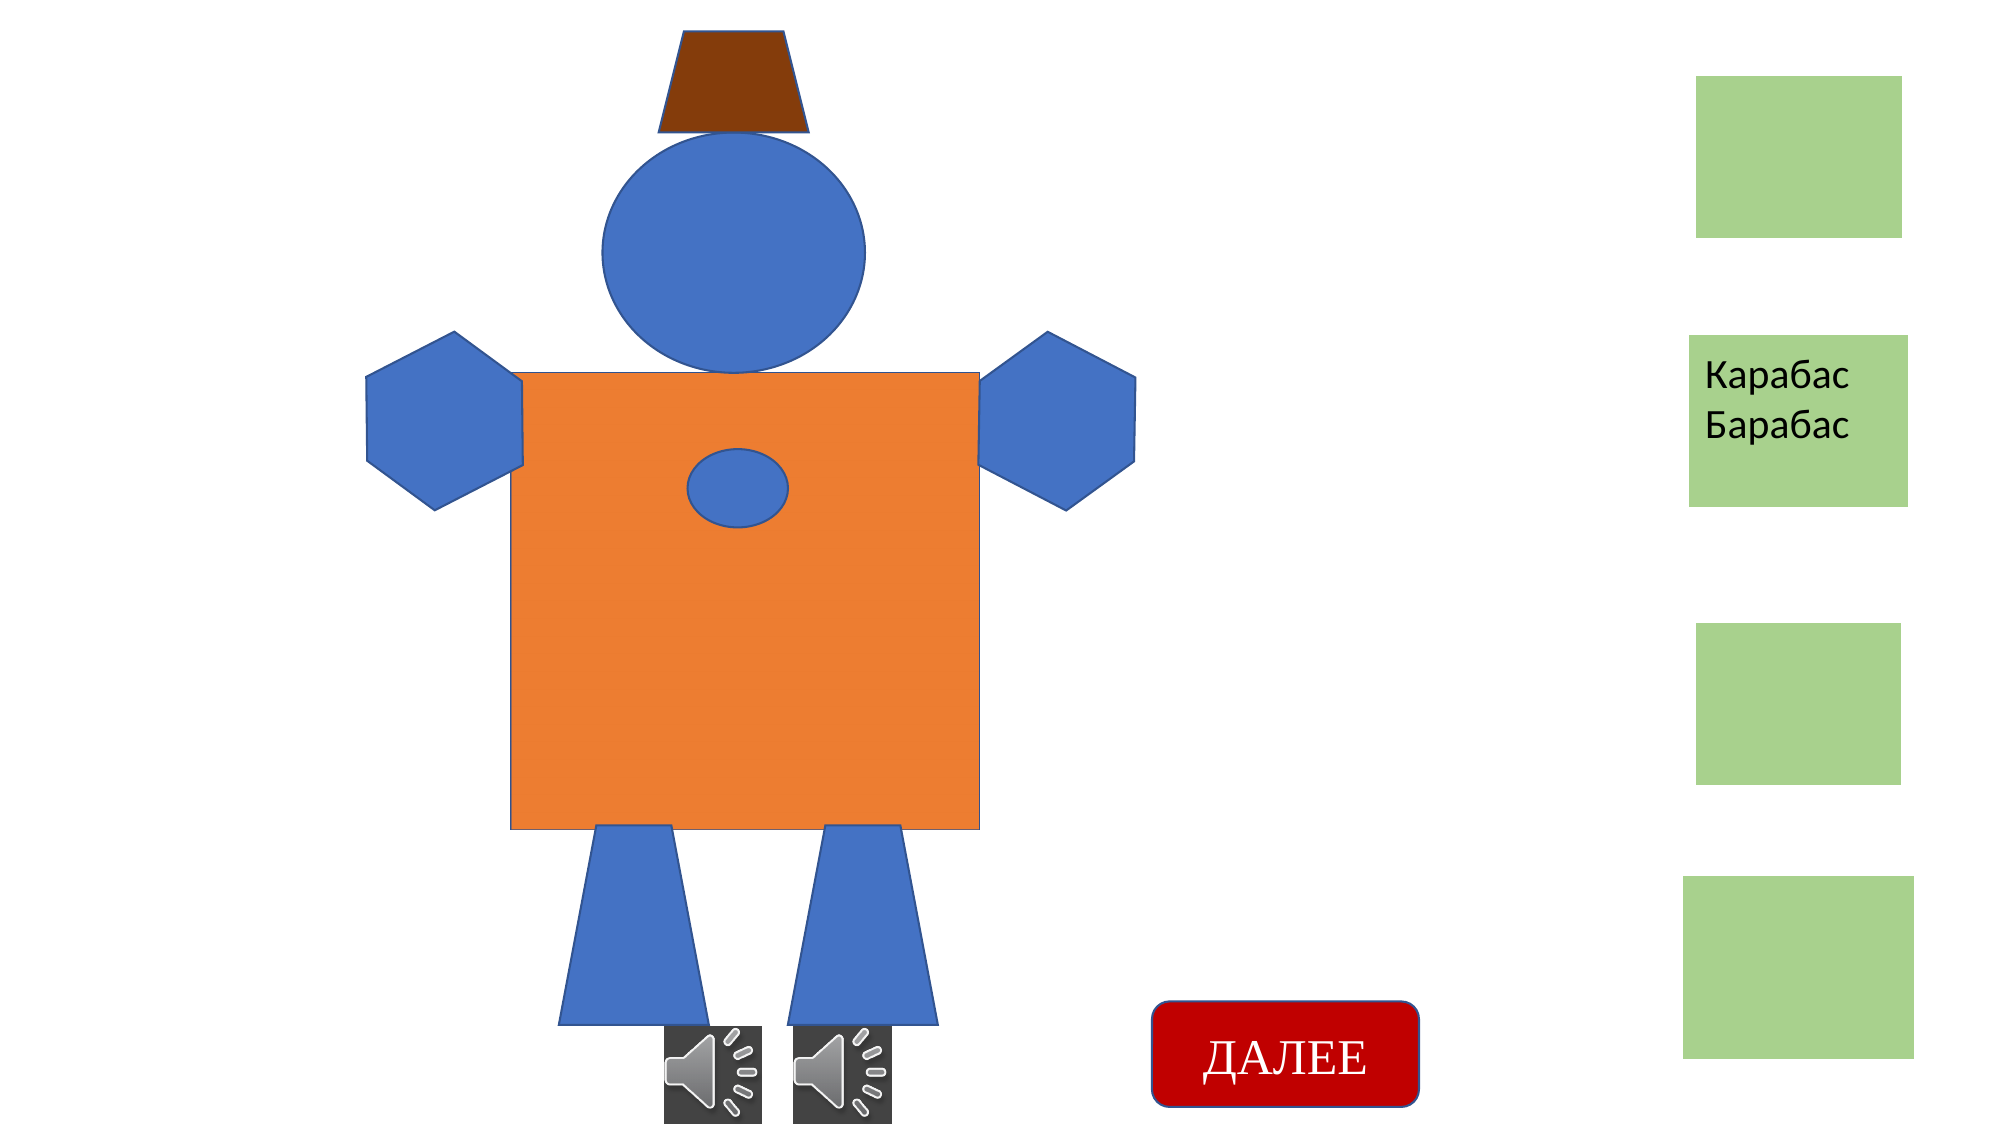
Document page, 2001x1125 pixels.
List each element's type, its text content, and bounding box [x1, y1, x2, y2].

text_box [365, 330, 512, 512]
text_box ДАЛЕЕ [1150, 1000, 1421, 1108]
picture [1689, 335, 1908, 507]
picture [663, 1024, 764, 1125]
text_box [557, 830, 710, 1026]
picture [1696, 623, 1901, 785]
text_box [980, 330, 1137, 512]
text_box [601, 134, 867, 372]
picture [1696, 76, 1902, 239]
picture [1683, 876, 1914, 1059]
picture [792, 1024, 893, 1125]
picture [509, 372, 980, 830]
text_box [657, 30, 811, 134]
text_box [786, 830, 940, 1026]
